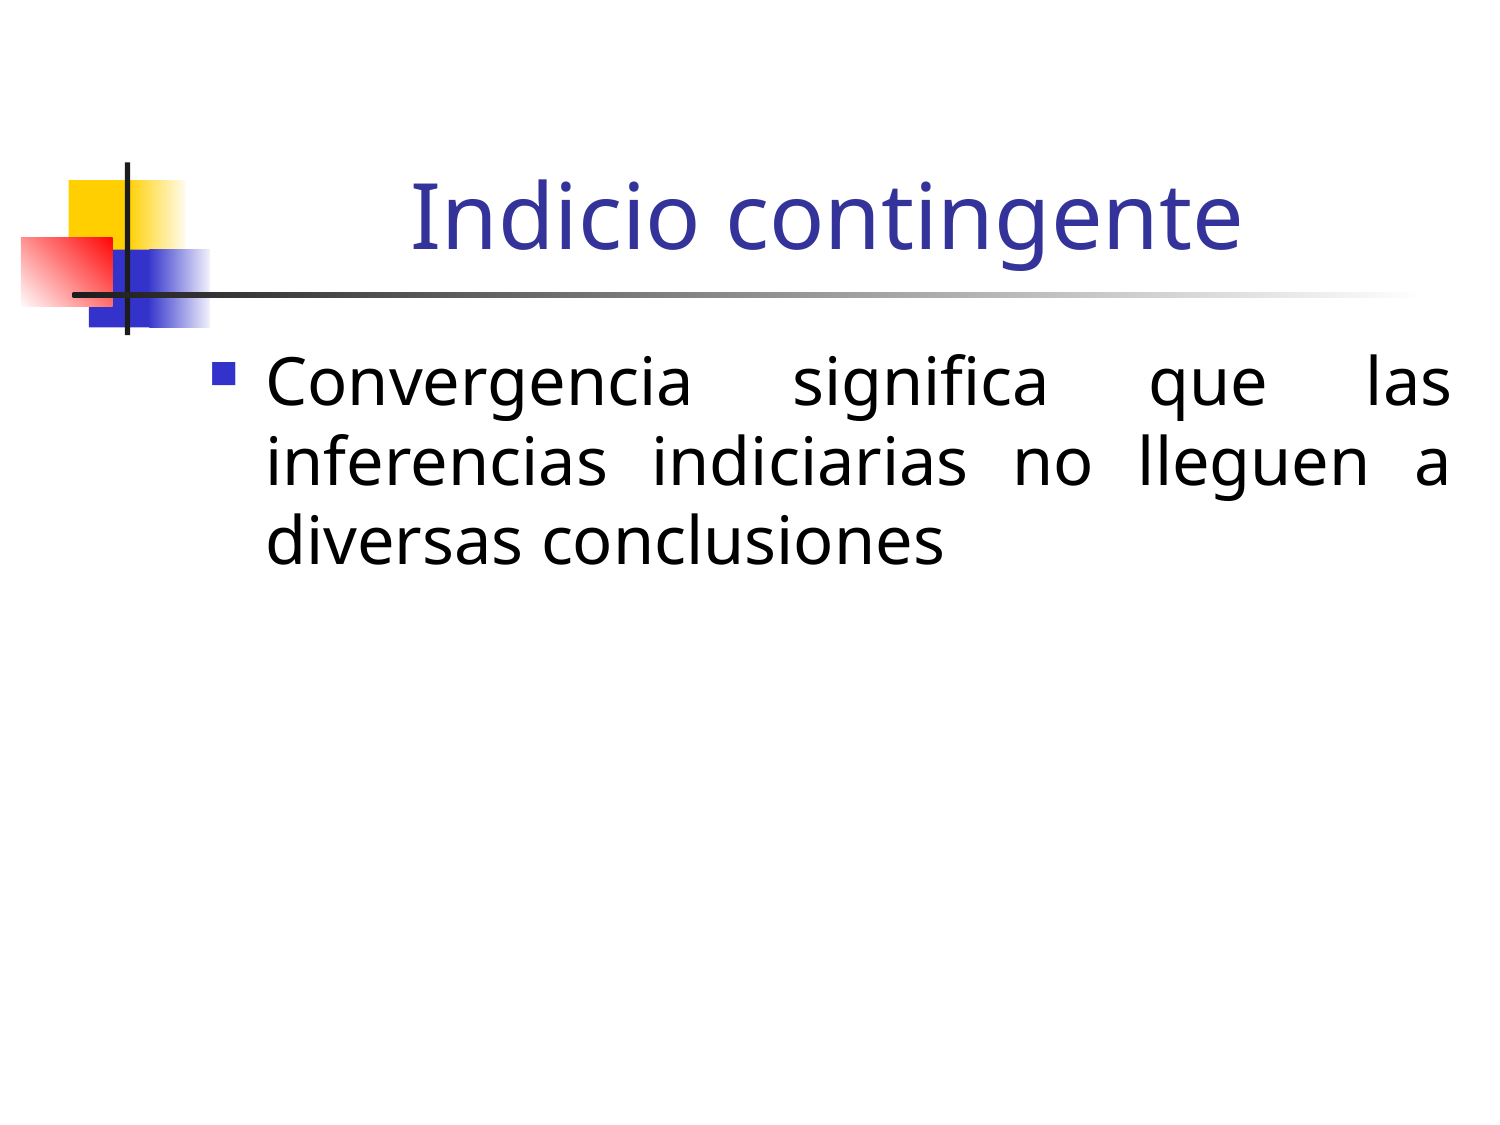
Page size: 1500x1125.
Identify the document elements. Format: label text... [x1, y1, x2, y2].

title Indicio contingente [188, 35, 1468, 275]
list Convergencia significa que las inferencias indiciarias no lleguen a diversas conclusiones [193, 331, 1469, 1006]
